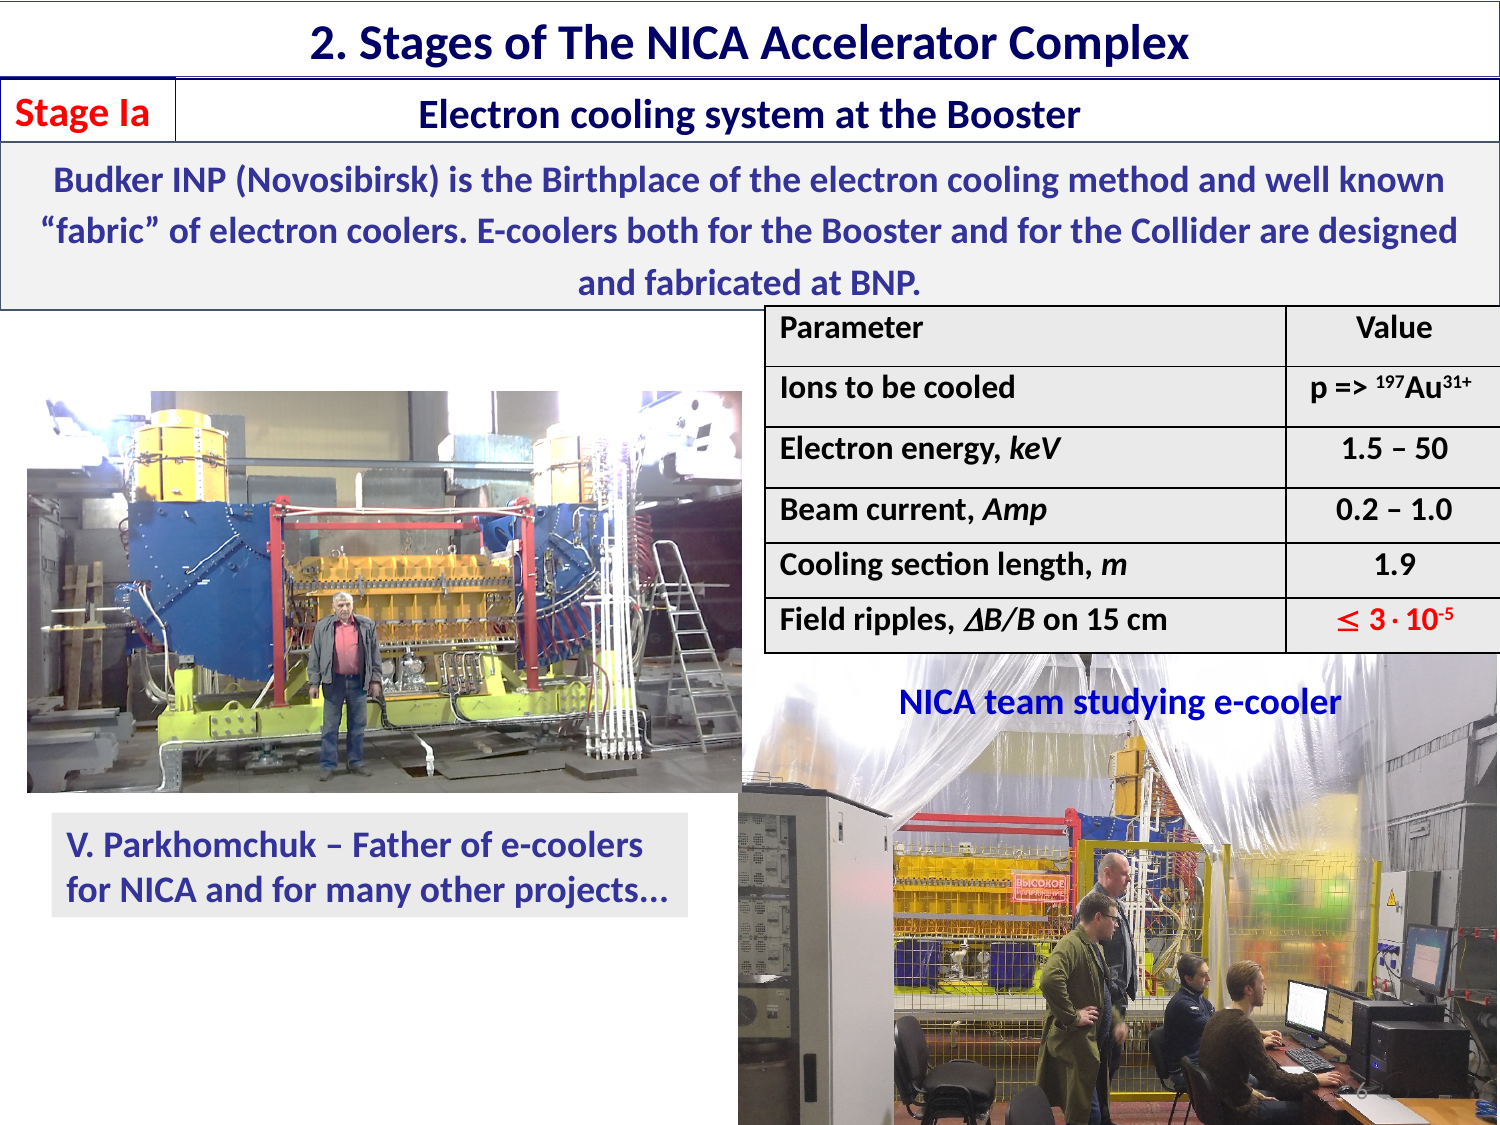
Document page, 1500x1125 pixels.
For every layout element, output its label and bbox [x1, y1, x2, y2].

text_box [737, 919, 1500, 1125]
text_box [0, 1, 1500, 919]
